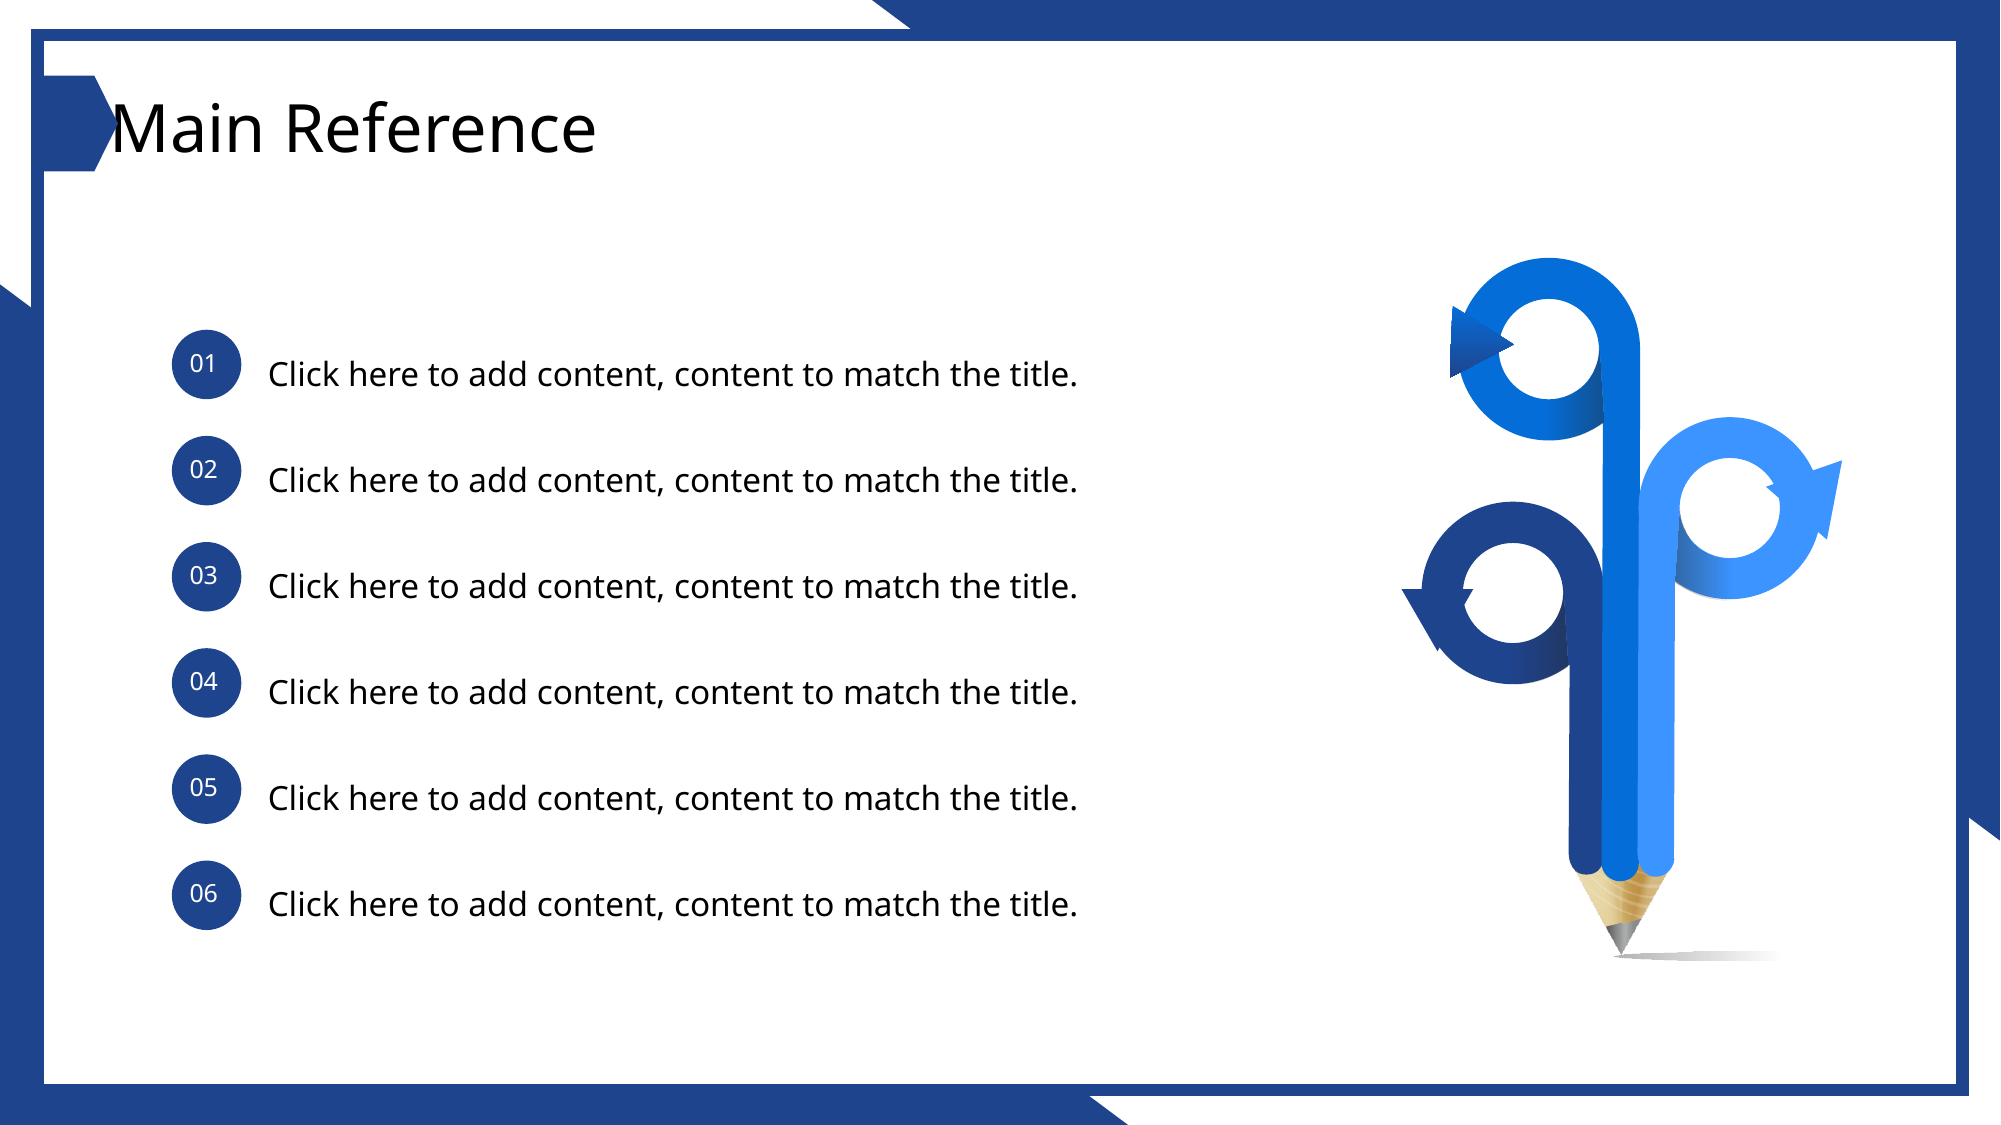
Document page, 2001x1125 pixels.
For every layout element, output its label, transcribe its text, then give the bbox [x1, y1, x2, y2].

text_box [1401, 257, 1868, 961]
text_box [41, 74, 120, 173]
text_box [171, 305, 1401, 930]
text_box Main Reference [96, 78, 614, 173]
